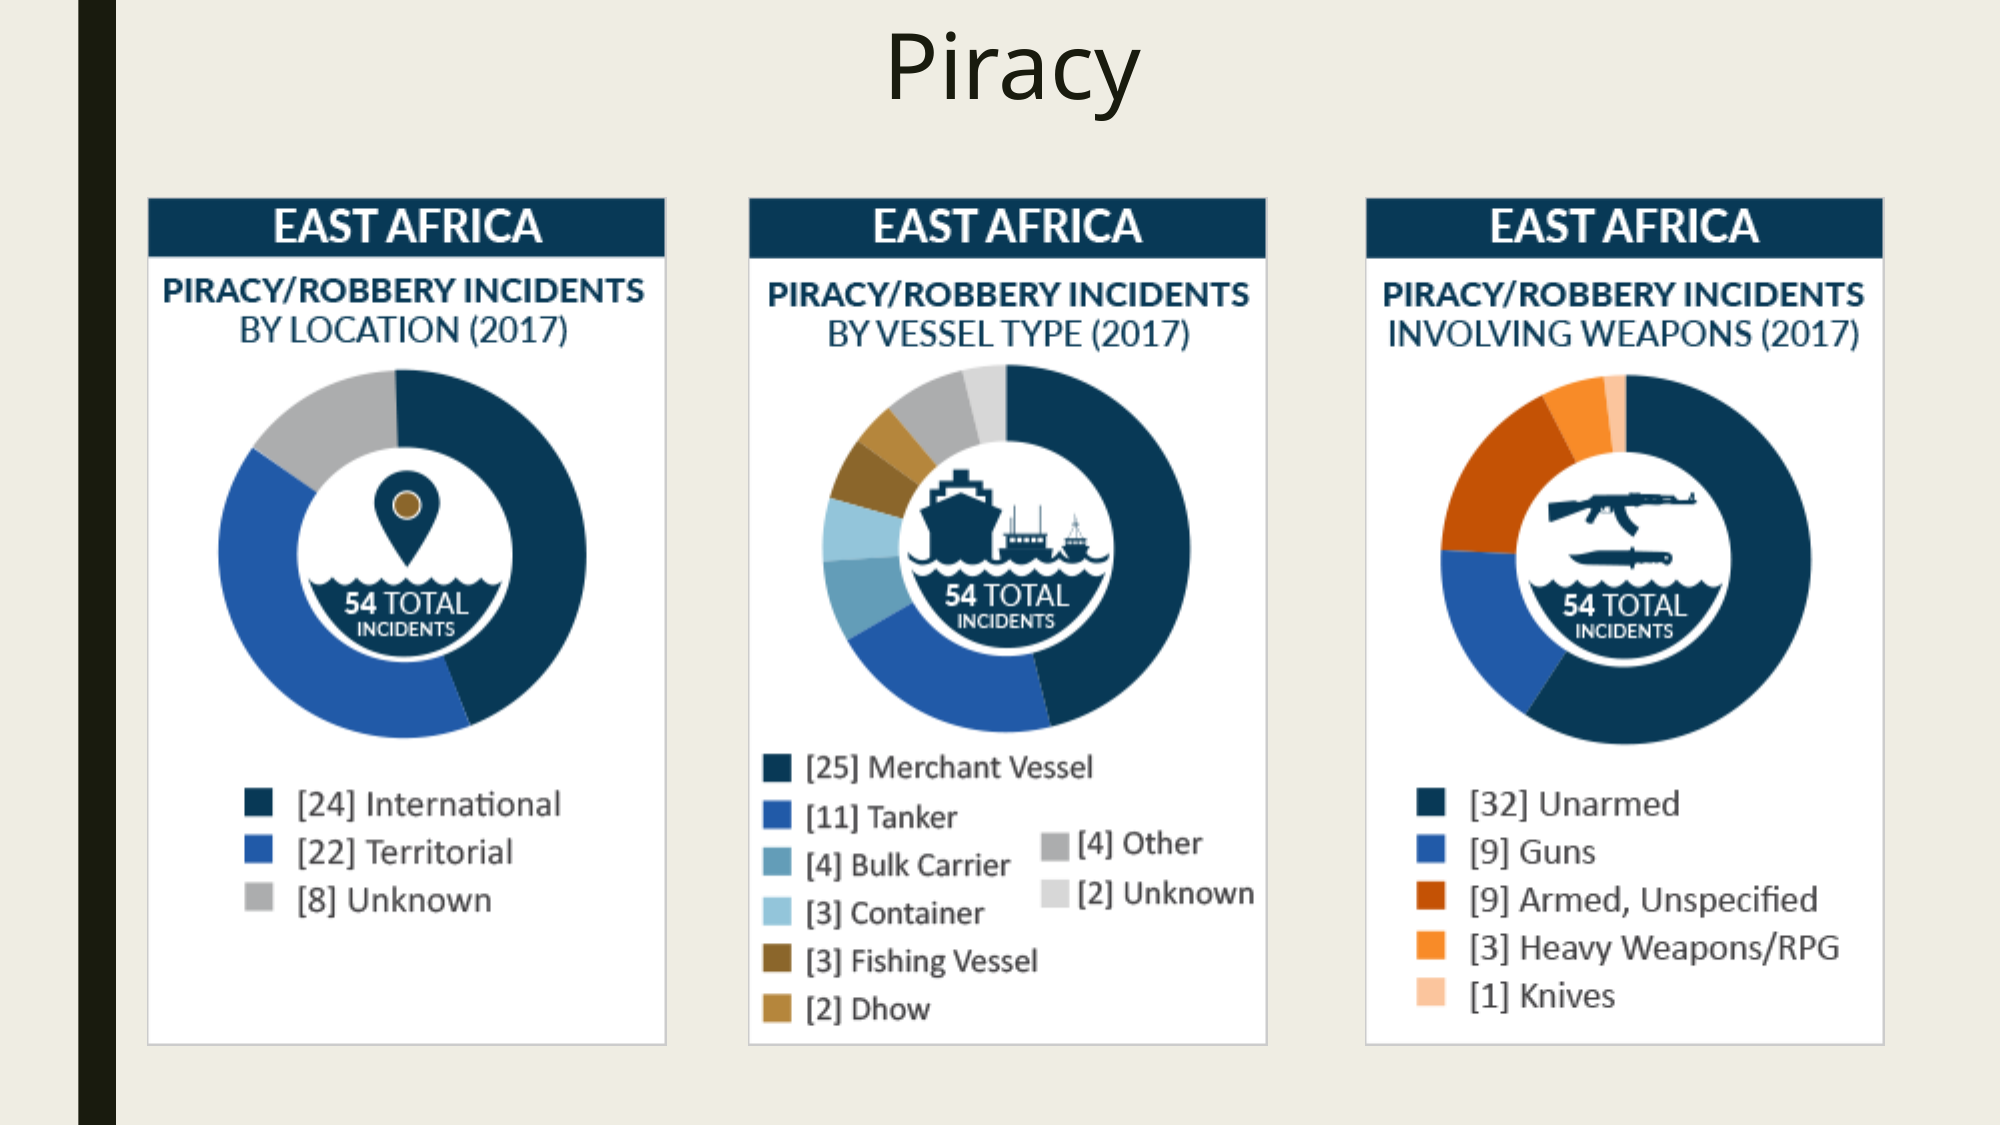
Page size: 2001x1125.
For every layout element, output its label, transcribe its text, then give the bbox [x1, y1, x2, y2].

picture [147, 197, 667, 1046]
title Piracy [225, 13, 1800, 163]
picture [748, 197, 1268, 1046]
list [1365, 197, 1885, 1046]
